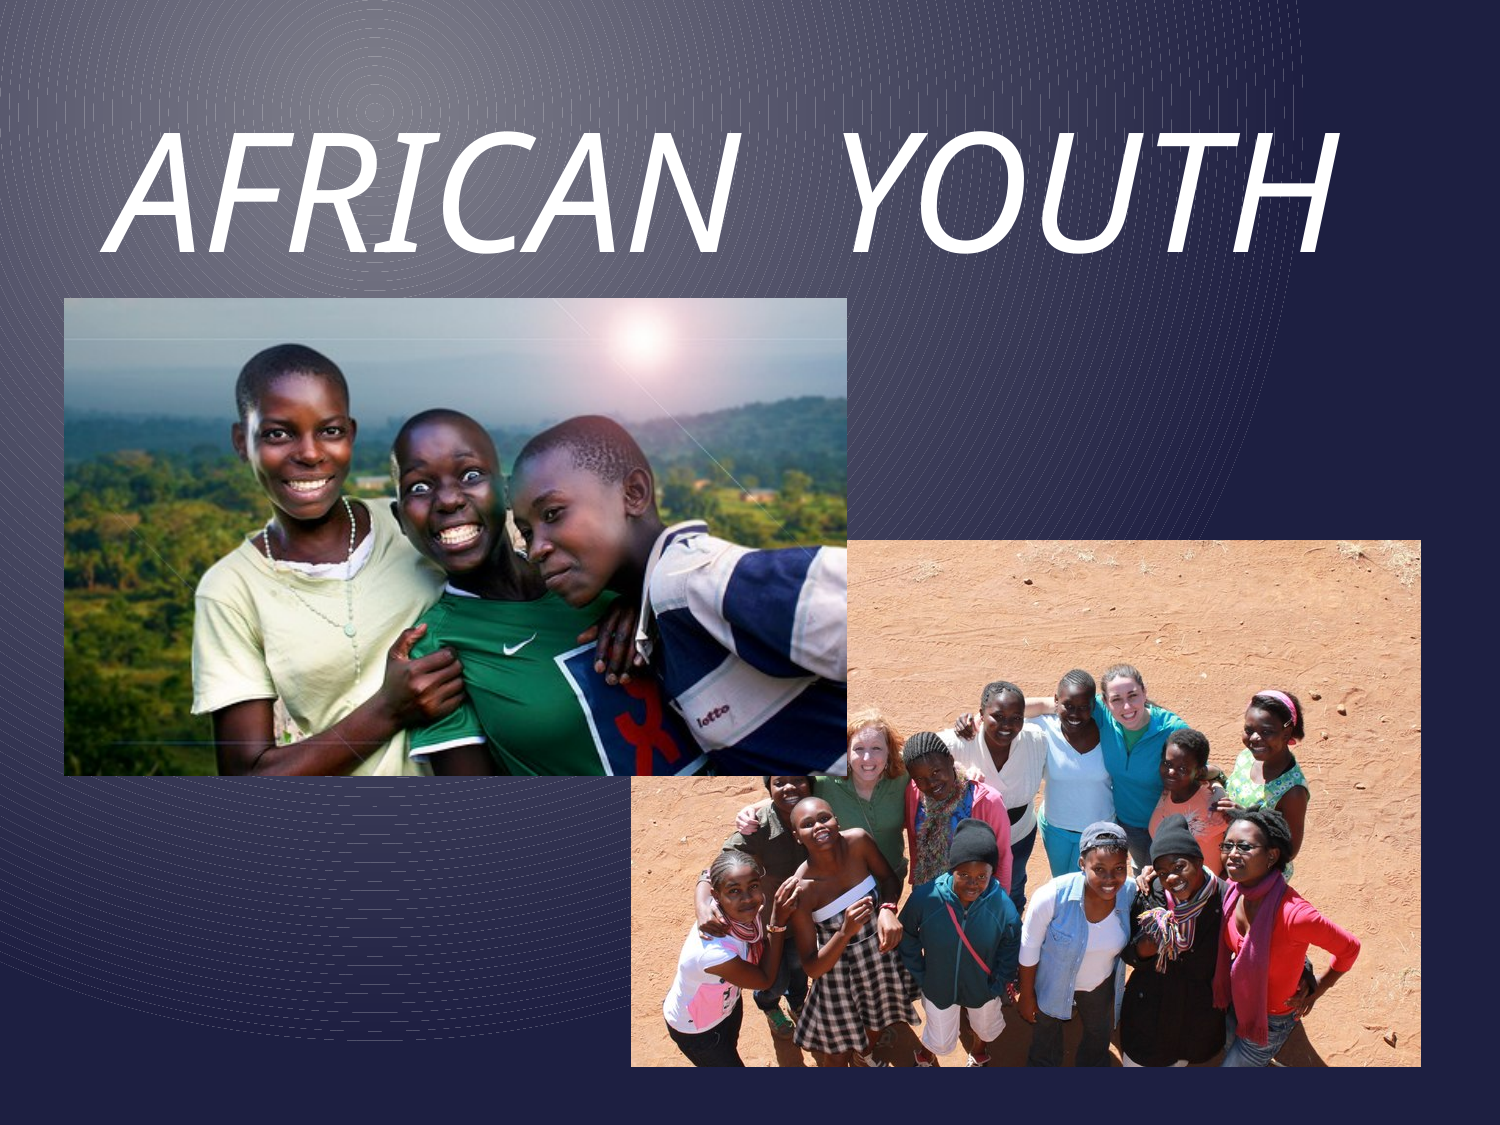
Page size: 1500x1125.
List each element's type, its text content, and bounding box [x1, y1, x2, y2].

picture [64, 298, 1421, 1067]
title African youth [88, 78, 1361, 448]
